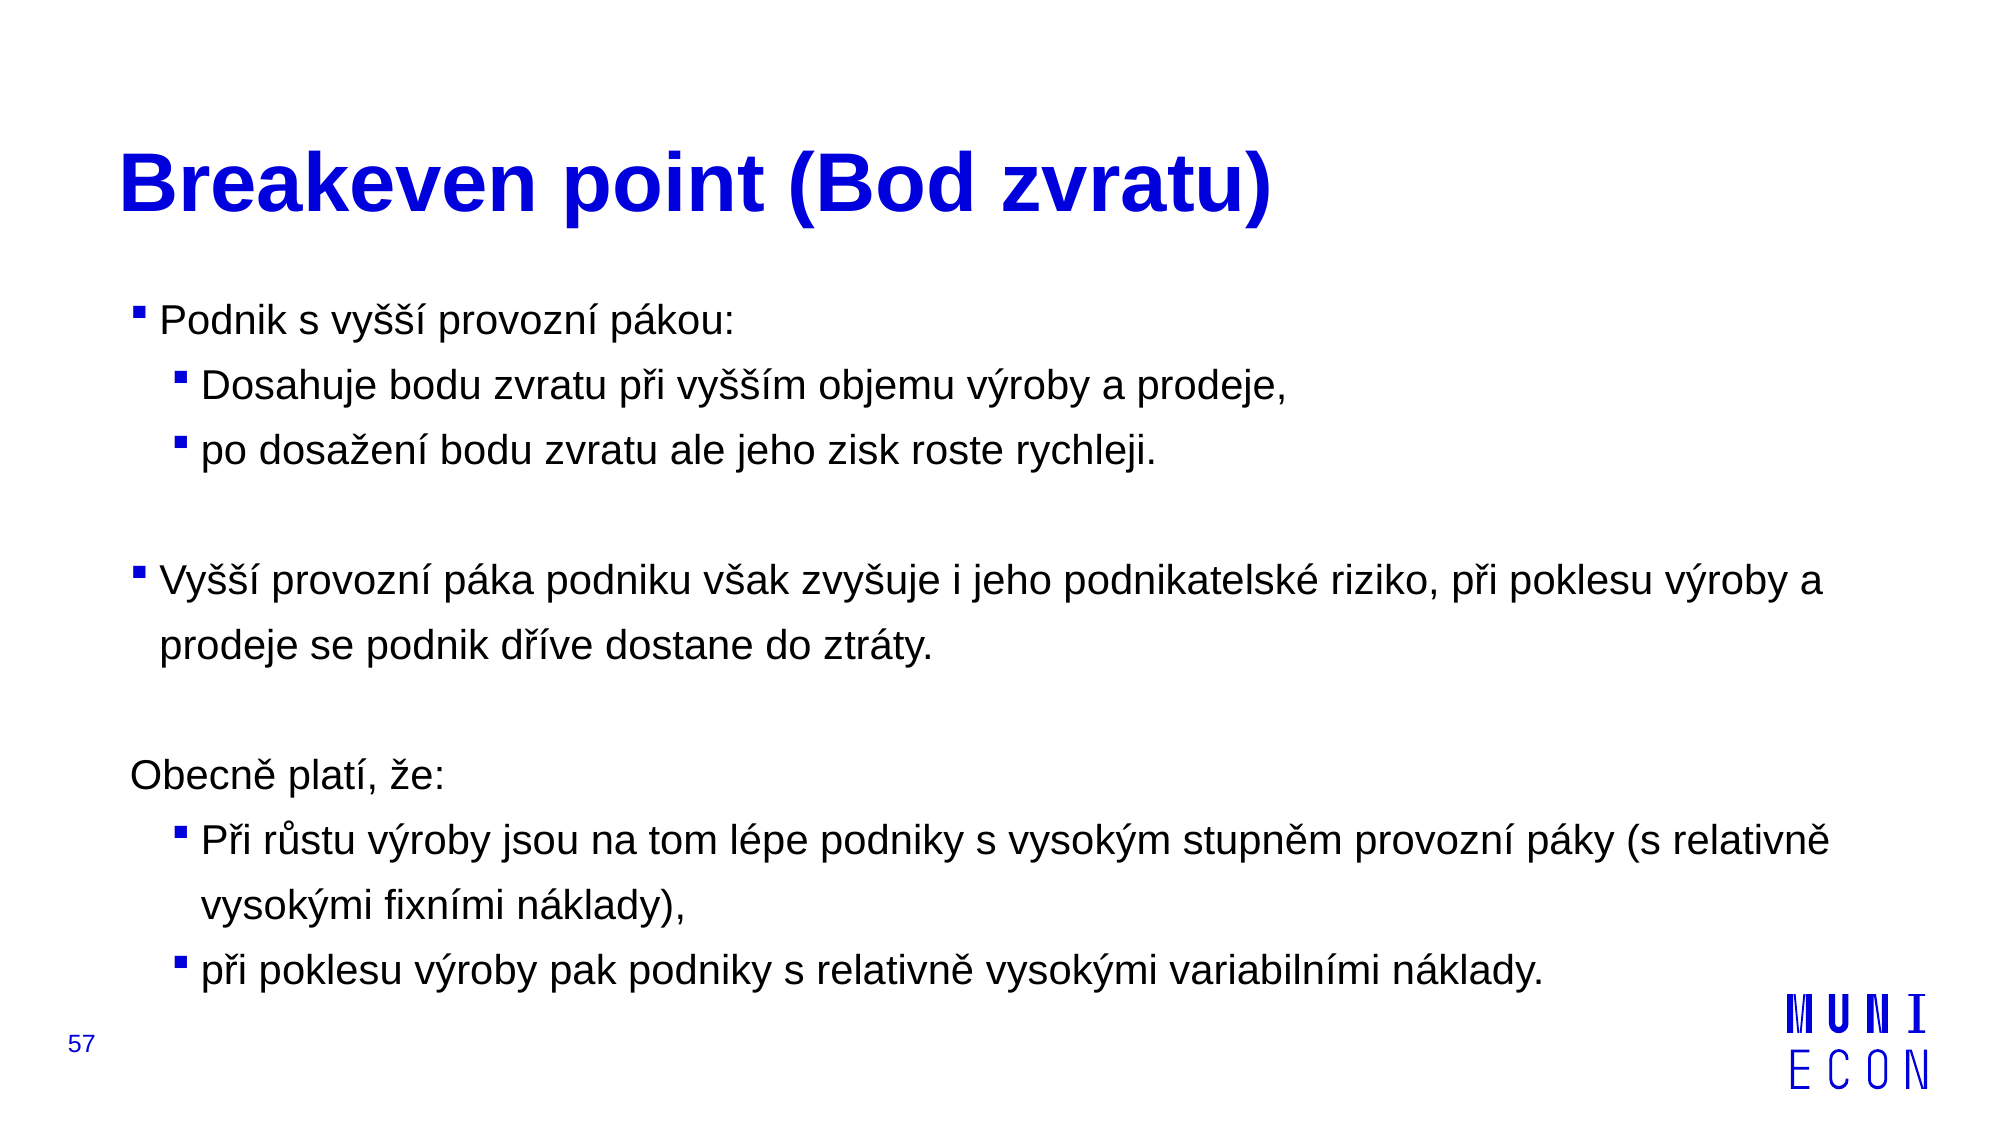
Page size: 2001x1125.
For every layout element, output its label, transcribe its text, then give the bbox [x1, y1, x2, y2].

list Podnik s vyšší provozní pákou: Dosahuje bodu zvratu při vyšším objemu výroby a prodeje, po dosažení bodu zvratu ale jeho zisk roste rychleji. Vyšší provozní páka podniku však zvyšuje i jeho podnikatelské riziko, při poklesu výroby a prodeje se podnik dříve dostane do ztráty. Obecně platí, že: Při růstu výroby jsou na tom lépe podniky s vysokým stupněm provozní páky (s relativně vysokými fixními náklady), při poklesu výroby pak podniky s relativně vysokými variabilními náklady. [118, 277, 1883, 957]
title Breakeven point (Bod zvratu) [118, 118, 1883, 193]
slide_number 57 [67, 1021, 110, 1063]
